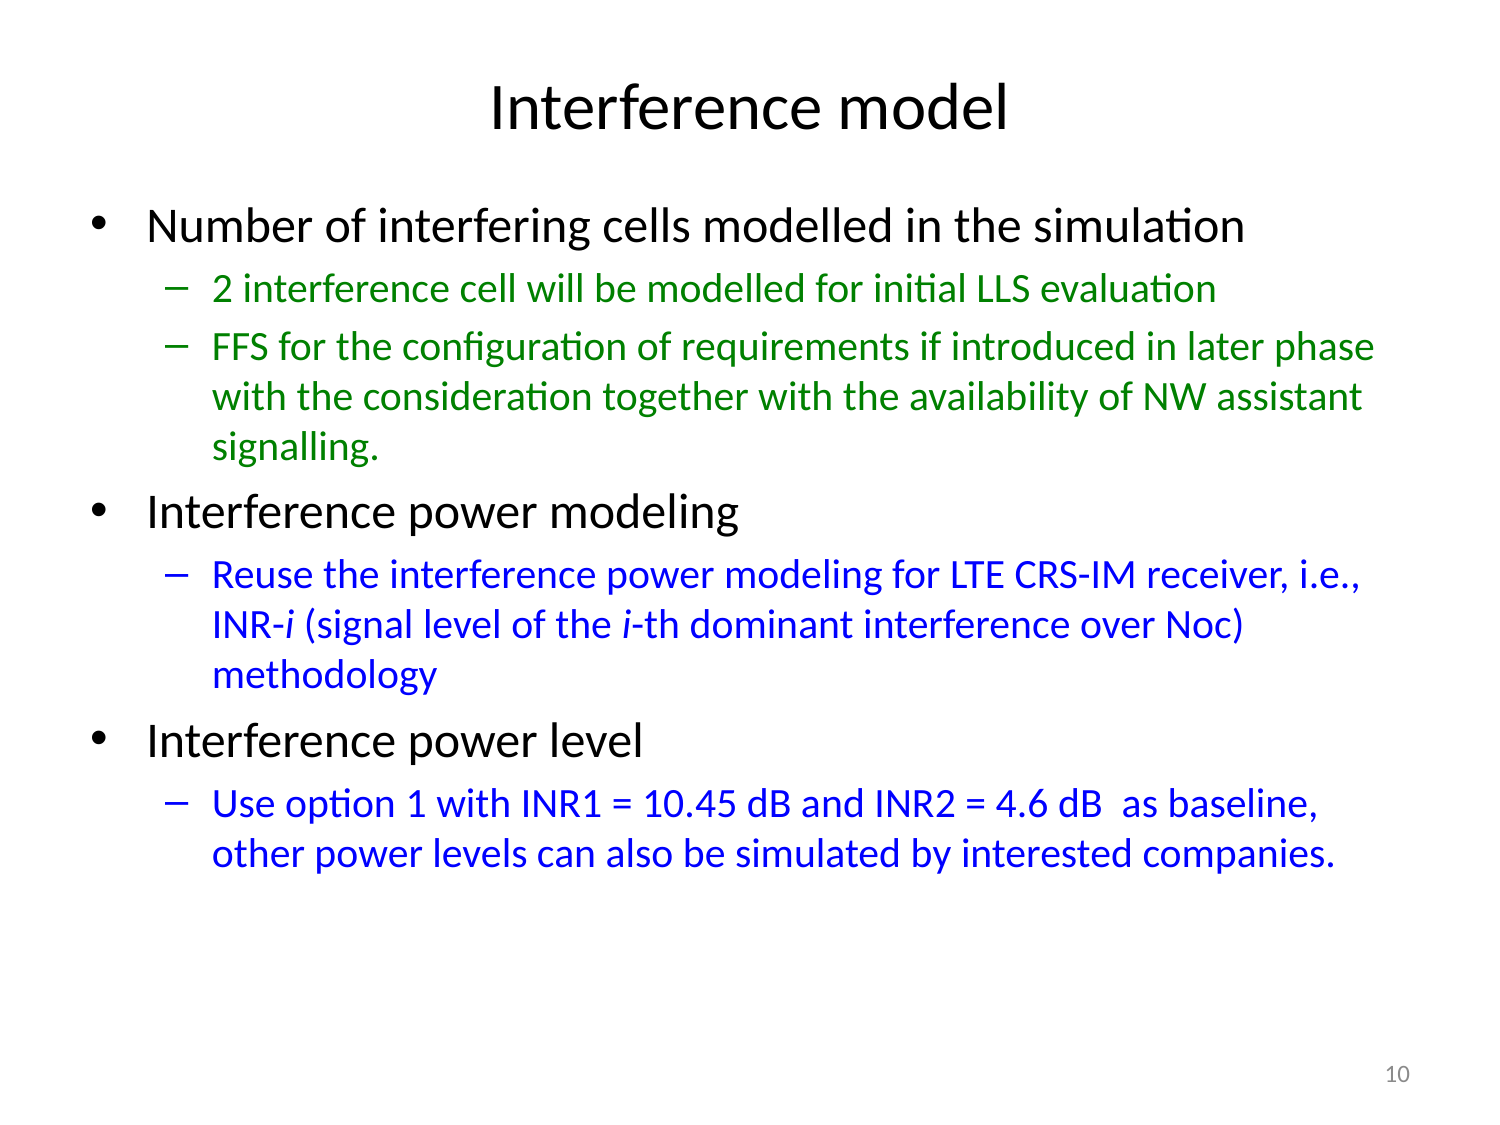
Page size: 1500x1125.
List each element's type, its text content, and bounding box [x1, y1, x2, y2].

list Number of interfering cells modelled in the simulation 2 interference cell will be modelled for initial LLS evaluation FFS for the configuration of requirements if introduced in later phase with the consideration together with the availability of NW assistant signalling. Interference power modeling Reuse the interference power modeling for LTE CRS-IM receiver, i.e., INR-i (signal level of the i-th dominant interference over Noc) methodology Interference power level Use option 1 with INR1 = 10.45 dB and INR2 = 4.6 dB as baseline, other power levels can also be simulated by interested companies. [75, 184, 1425, 1059]
slide_number 10 [1074, 1042, 1425, 1103]
title Interference model [75, 45, 1425, 161]
